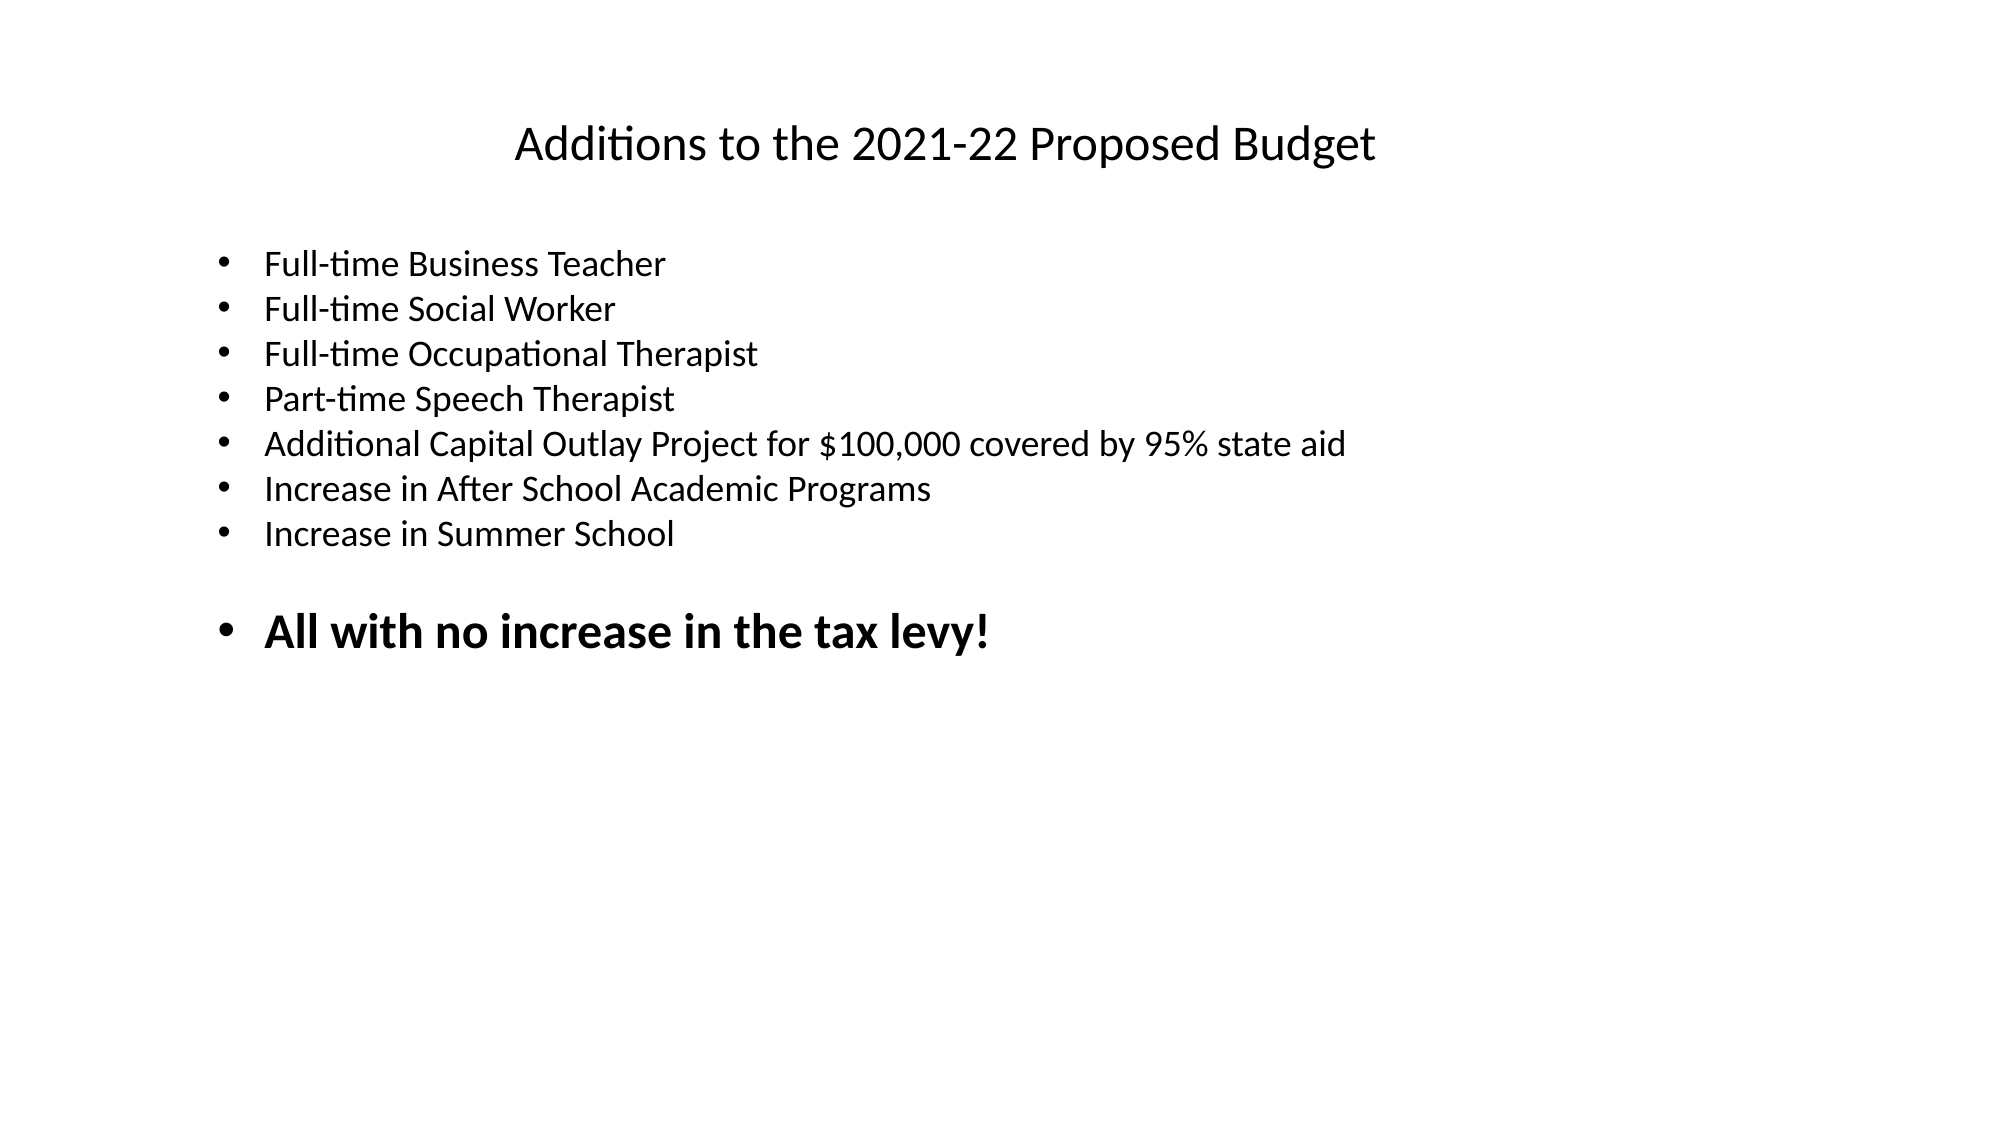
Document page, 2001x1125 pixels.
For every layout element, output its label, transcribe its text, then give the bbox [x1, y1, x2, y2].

text_box Additions to the 2021-22 Proposed Budget [141, 102, 1750, 178]
text_box Full-time Business Teacher Full-time Social Worker Full-time Occupational Therapist Part-time Speech Therapist Additional Capital Outlay Project for $100,000 covered by 95% state aid Increase in After School Academic Programs Increase in Summer School All with no increase in the tax levy! [202, 231, 1750, 667]
